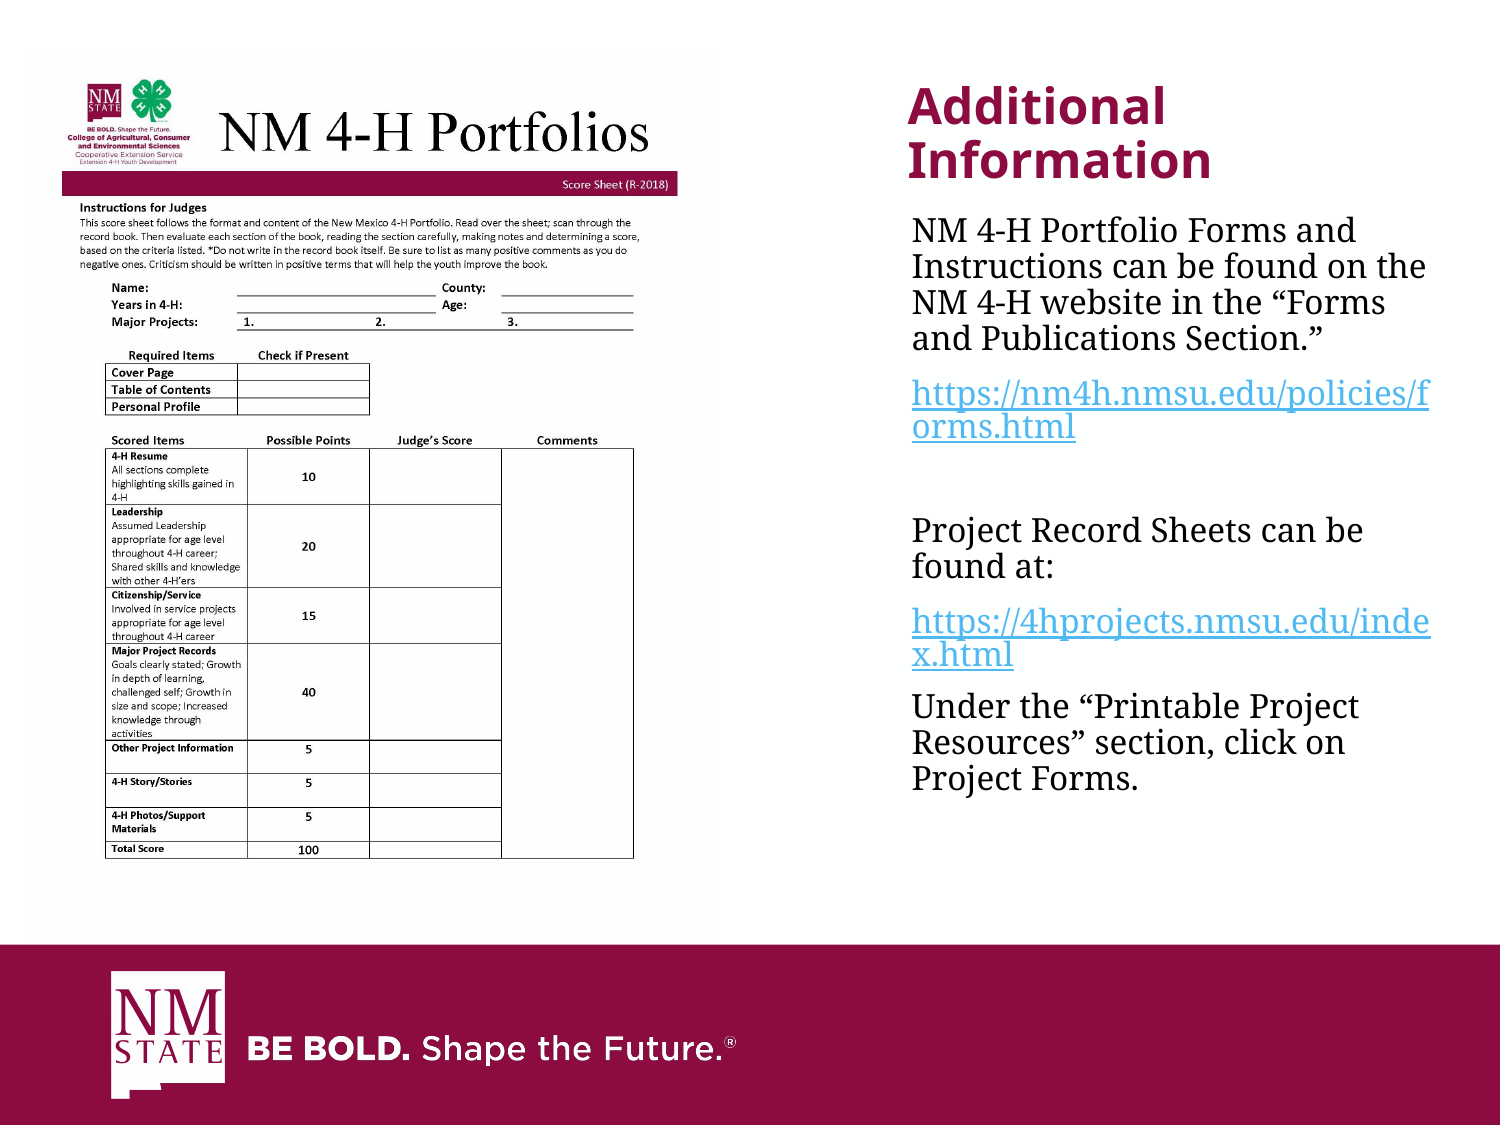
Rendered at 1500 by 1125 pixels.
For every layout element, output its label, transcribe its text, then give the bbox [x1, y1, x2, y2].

list NM 4-H Portfolio Forms and Instructions can be found on the NM 4-H website in the “Forms and Publications Section.” https://nm4h.nmsu.edu/policies/forms.html Project Record Sheets can be found at: https://4hprojects.nmsu.edu/index.html Under the “Printable Project Resources” section, click on Project Forms. [896, 206, 1460, 904]
picture [24, 49, 715, 943]
picture [111, 971, 225, 1099]
picture [247, 1021, 737, 1073]
title Additional Information [892, 57, 1377, 197]
